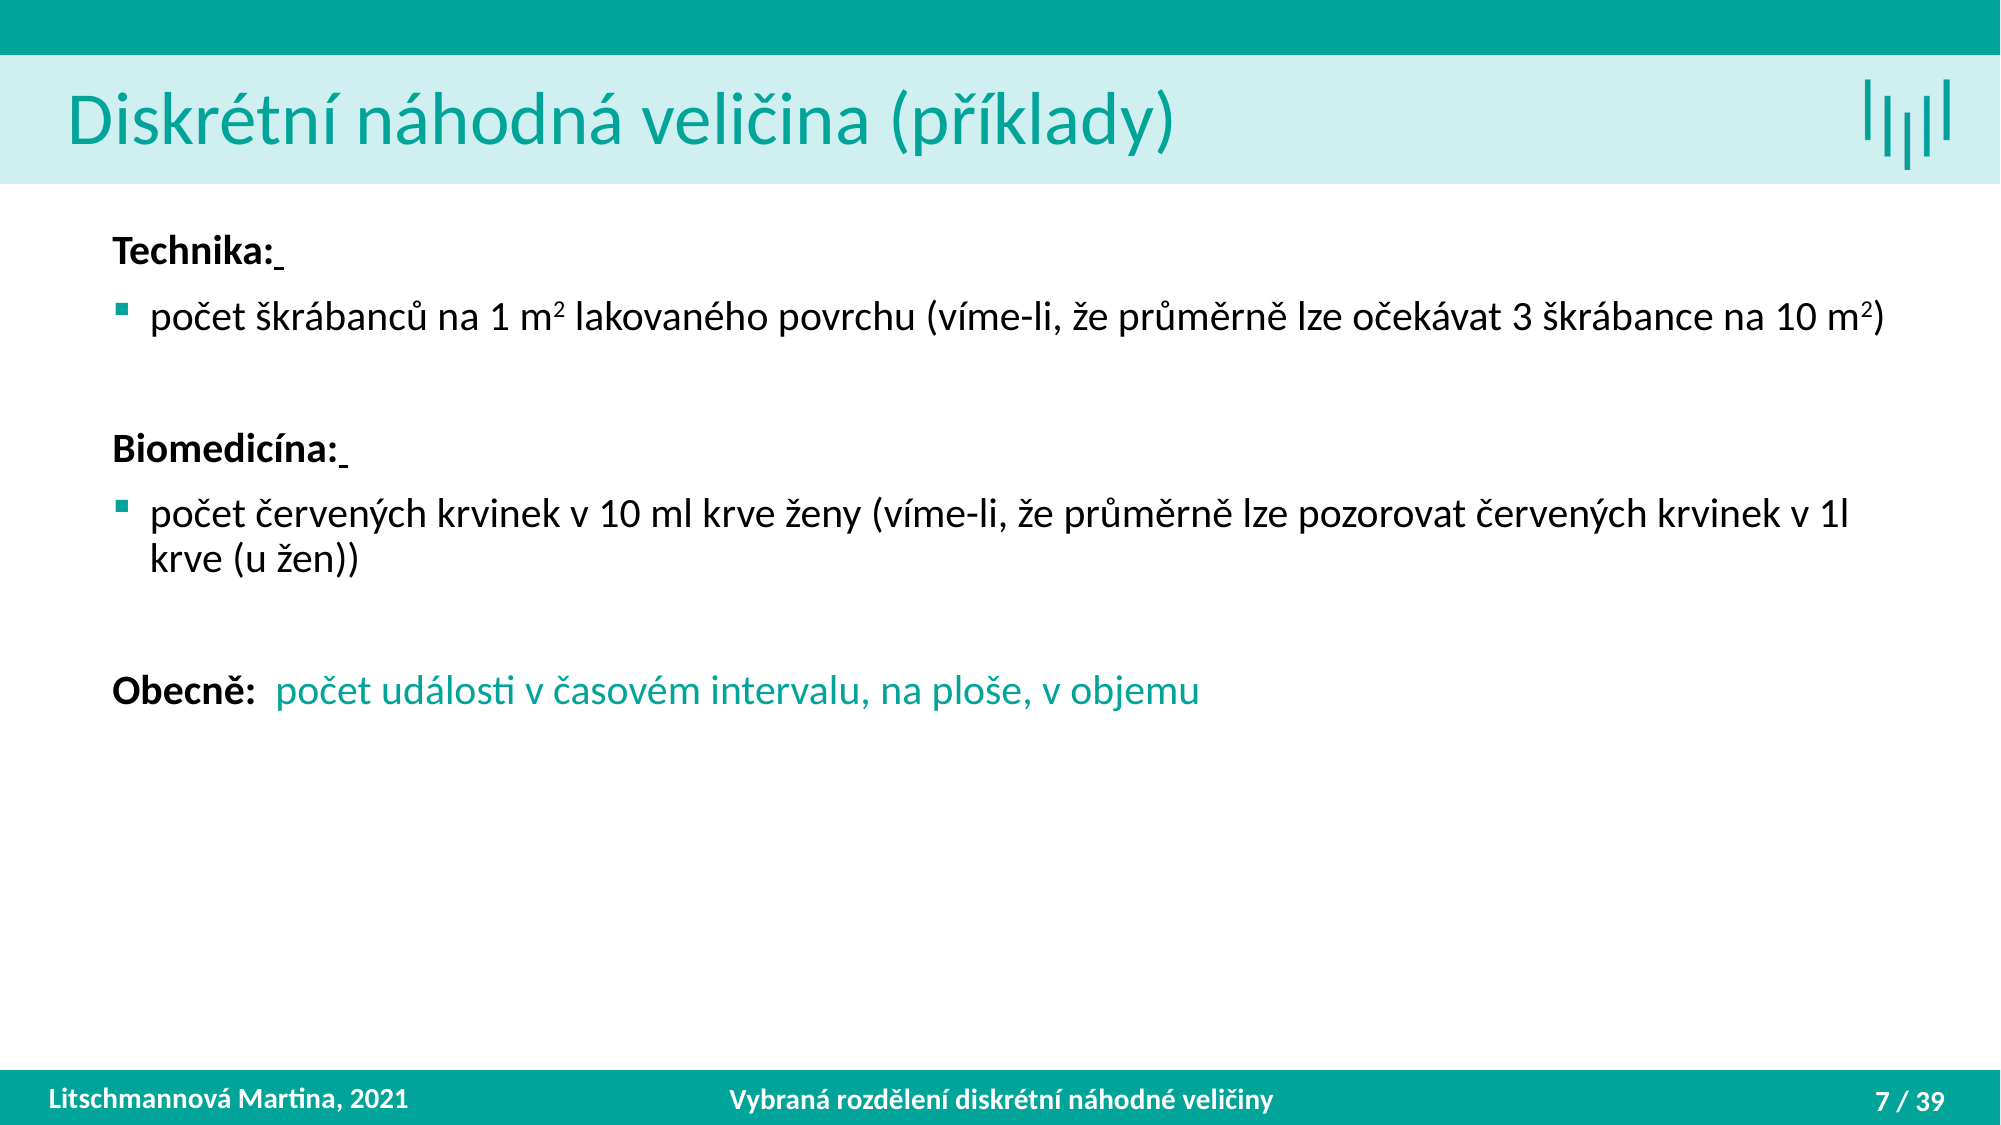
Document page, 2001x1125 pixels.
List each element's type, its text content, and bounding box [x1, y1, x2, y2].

slide_number 7 / 39 [1509, 1072, 1960, 1125]
list Diskrétní náhodná veličina (příklady) [52, 59, 1835, 181]
slide_number Litschmannová Martina, 2021 [33, 1070, 484, 1124]
footer Vybraná rozdělení diskrétní náhodné veličiny [664, 1070, 1340, 1125]
picture [1852, 69, 1960, 178]
